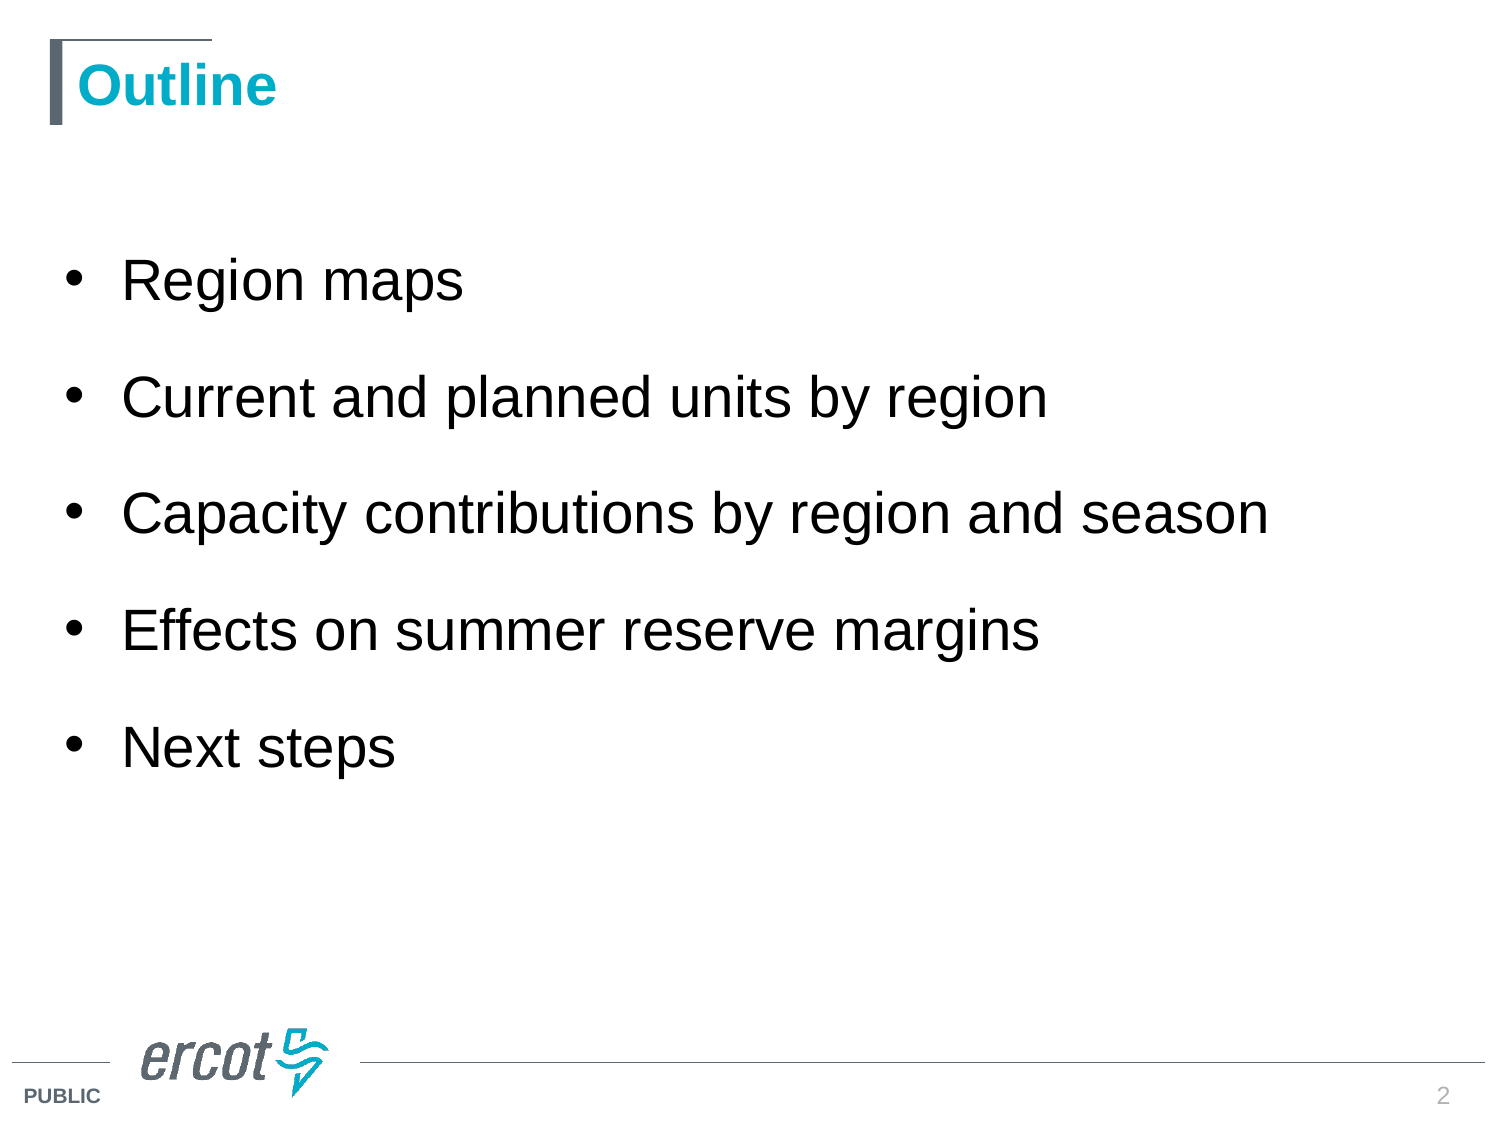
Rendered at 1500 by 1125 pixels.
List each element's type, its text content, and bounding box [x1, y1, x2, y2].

picture [137, 1024, 332, 1100]
list Region maps Current and planned units by region Capacity contributions by region and season Effects on summer reserve margins Next steps [50, 200, 1450, 1000]
slide_number 2 [1400, 1076, 1488, 1113]
title Outline [62, 39, 1450, 125]
